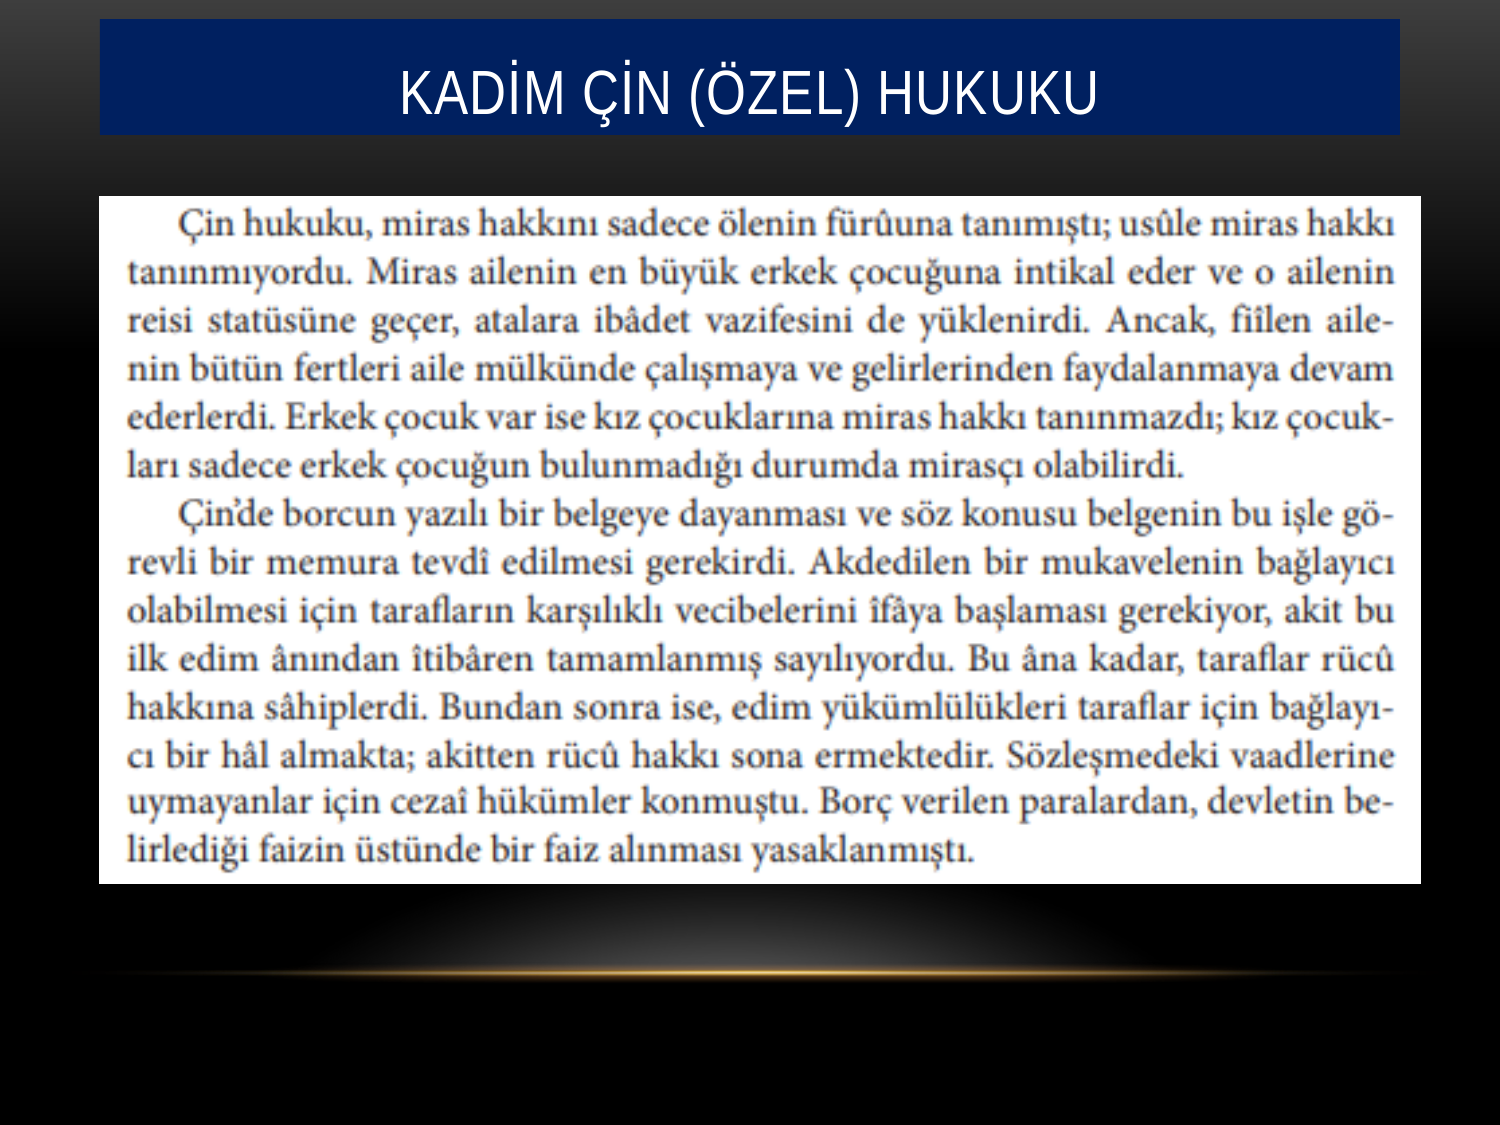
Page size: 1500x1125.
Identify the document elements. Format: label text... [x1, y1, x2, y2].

picture [0, 0, 1500, 1125]
title Kadim ÇİN (özel) hukuku [99, 19, 1400, 135]
